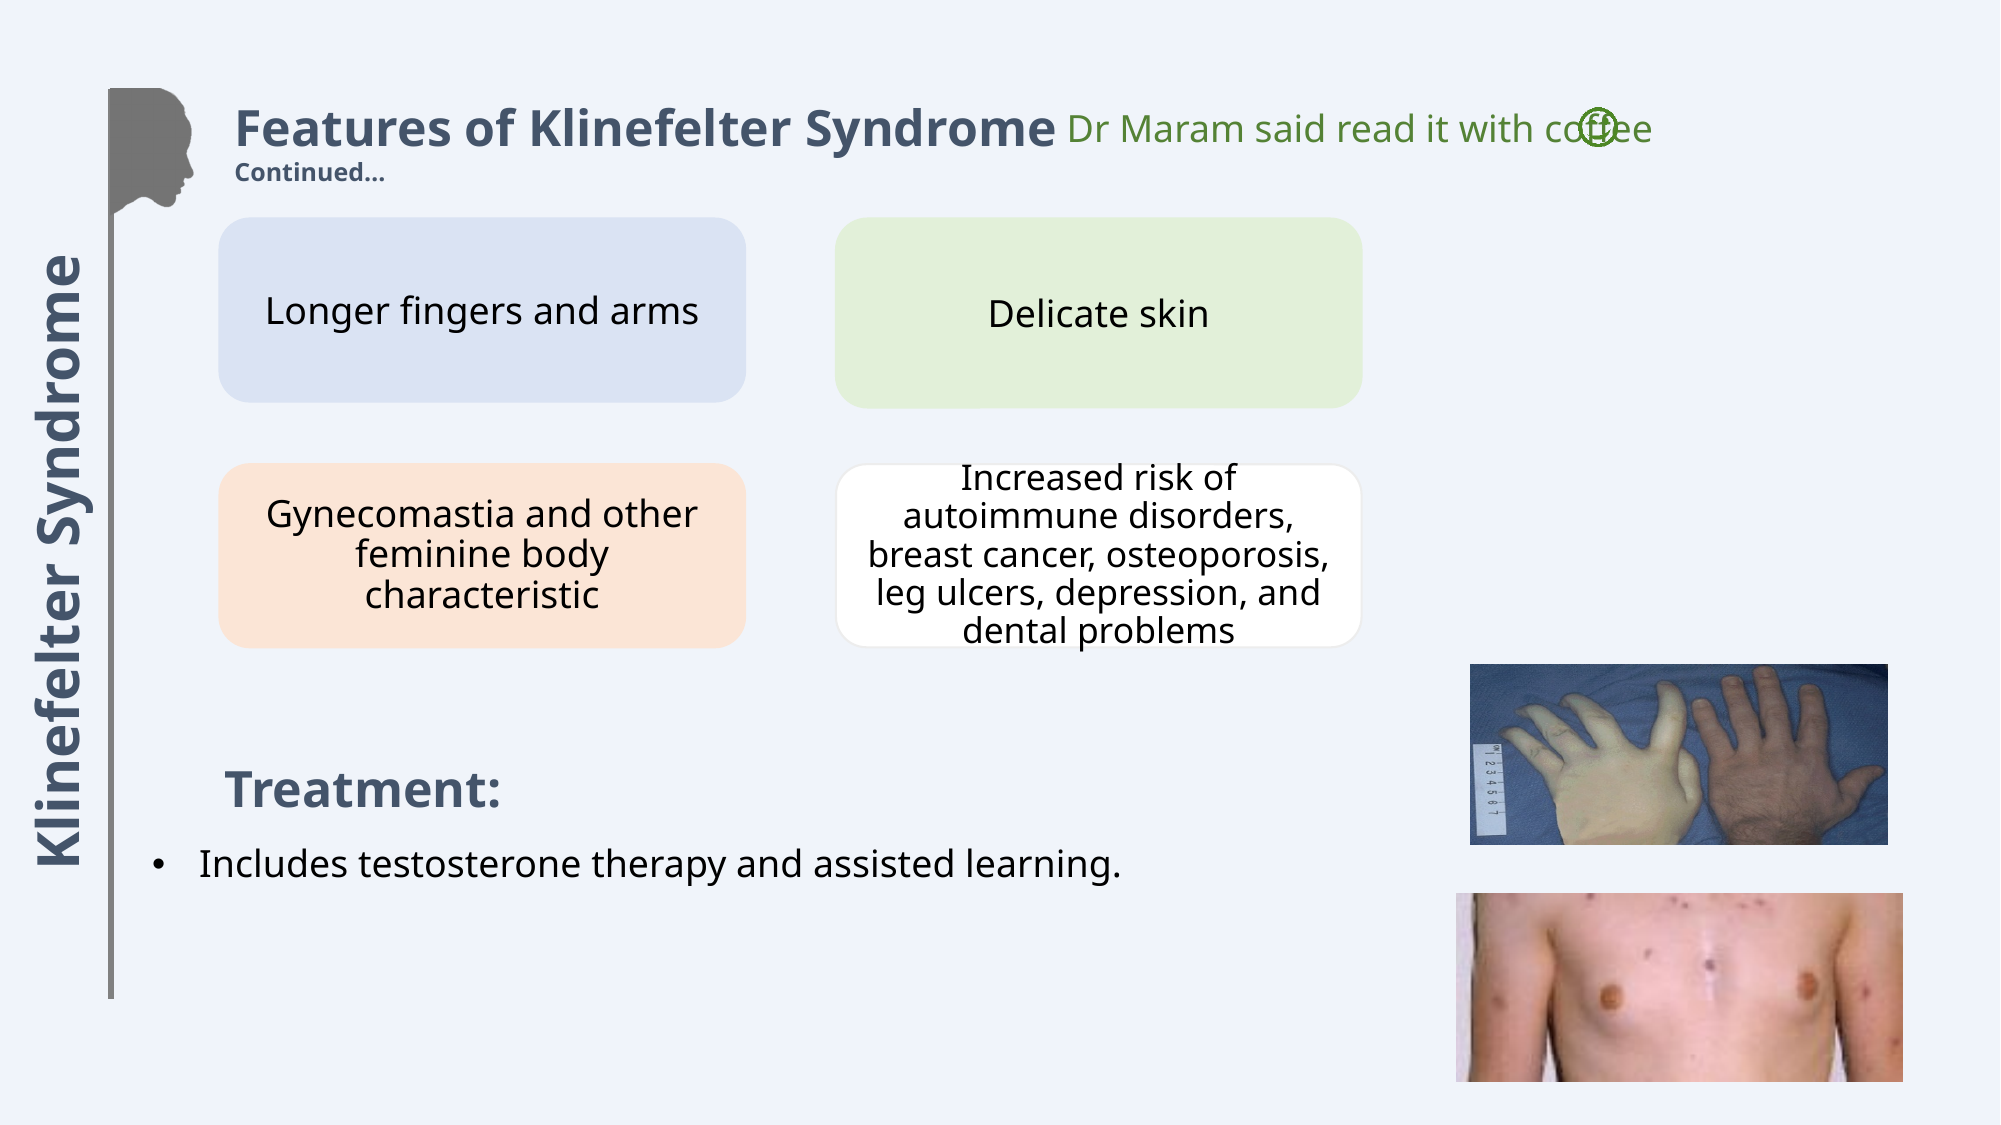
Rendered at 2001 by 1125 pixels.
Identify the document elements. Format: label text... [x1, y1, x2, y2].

text_box Increased risk of autoimmune disorders, breast cancer, osteoporosis, leg ulcers, depression, and dental problems [834, 463, 1363, 649]
text_box Includes testosterone therapy and assisted learning. [220, 837, 1138, 893]
text_box Treatment: [220, 750, 755, 826]
picture [1455, 893, 1903, 1082]
text_box Features of Klinefelter Syndrome Continued… [220, 88, 1205, 194]
text_box Klinefelter Syndrome [13, 239, 99, 886]
picture [1470, 664, 1888, 845]
picture [1578, 107, 1618, 147]
text_box Dr Maram said read it with coffee [1051, 97, 1672, 158]
text_box Gynecomastia and other feminine body characteristic [220, 463, 747, 649]
text_box Delicate skin [834, 217, 1363, 409]
text_box Longer fingers and arms [220, 217, 747, 403]
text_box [110, 88, 220, 1000]
